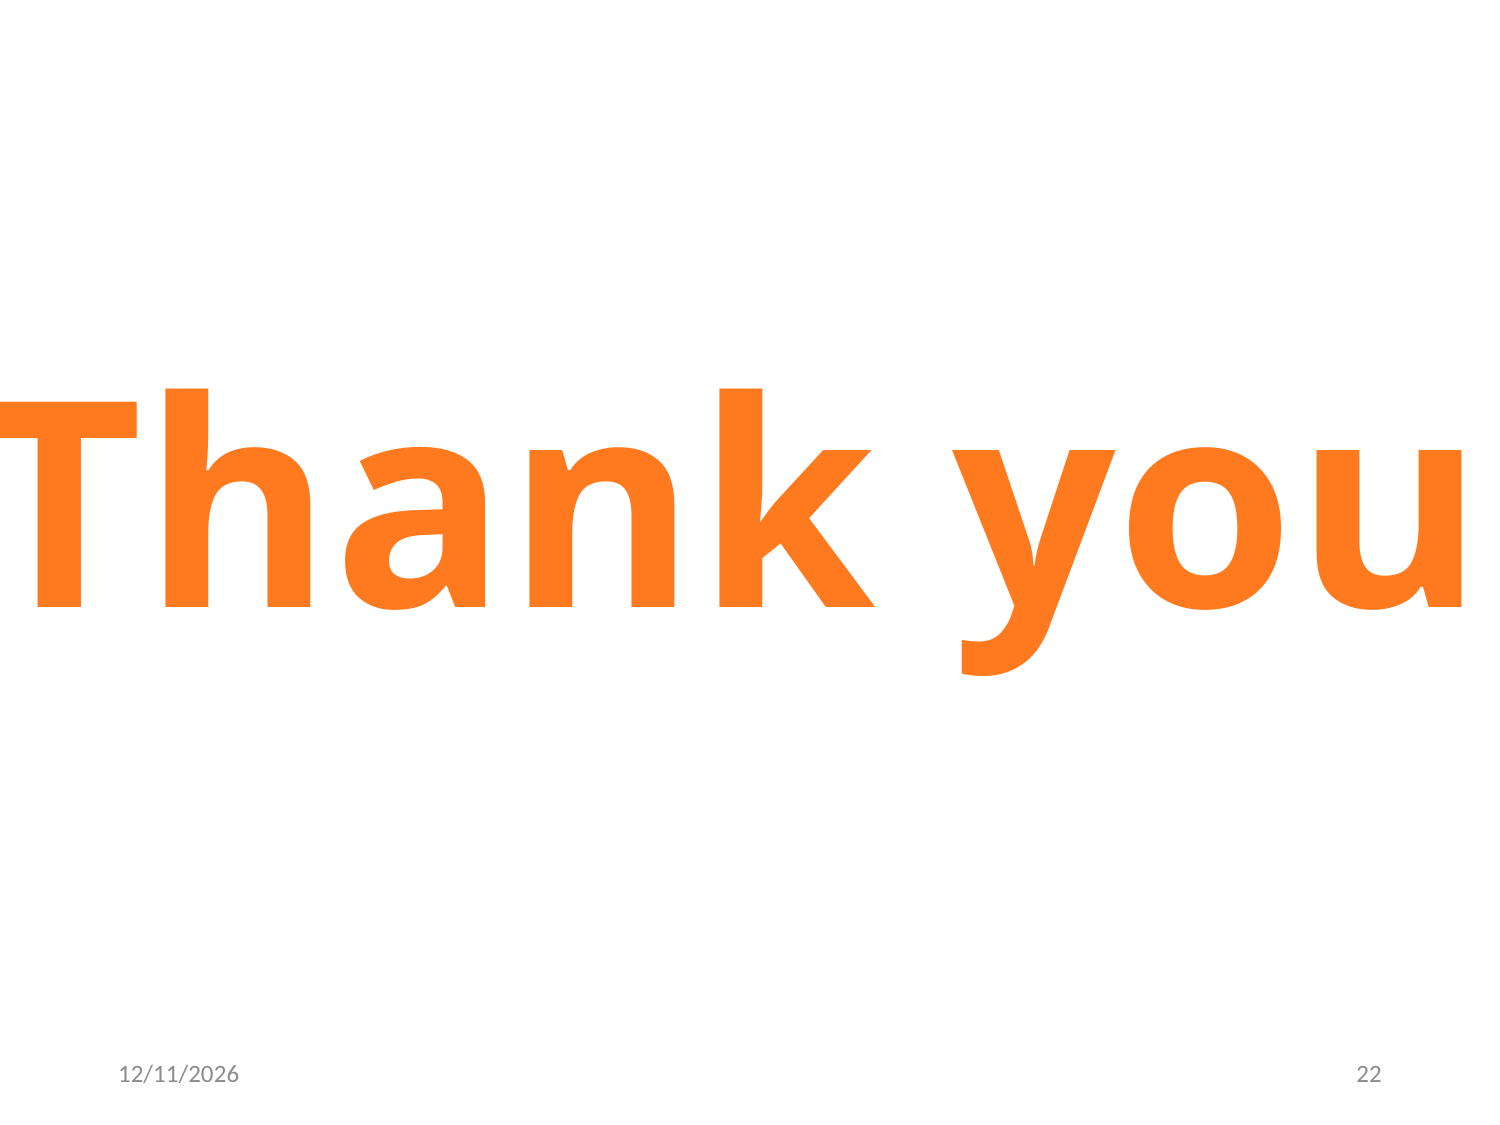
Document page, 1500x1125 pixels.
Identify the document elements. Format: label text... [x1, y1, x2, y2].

slide_number 22 [1059, 1042, 1397, 1103]
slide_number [103, 1042, 441, 1103]
text_box Thank you [0, 312, 1500, 673]
